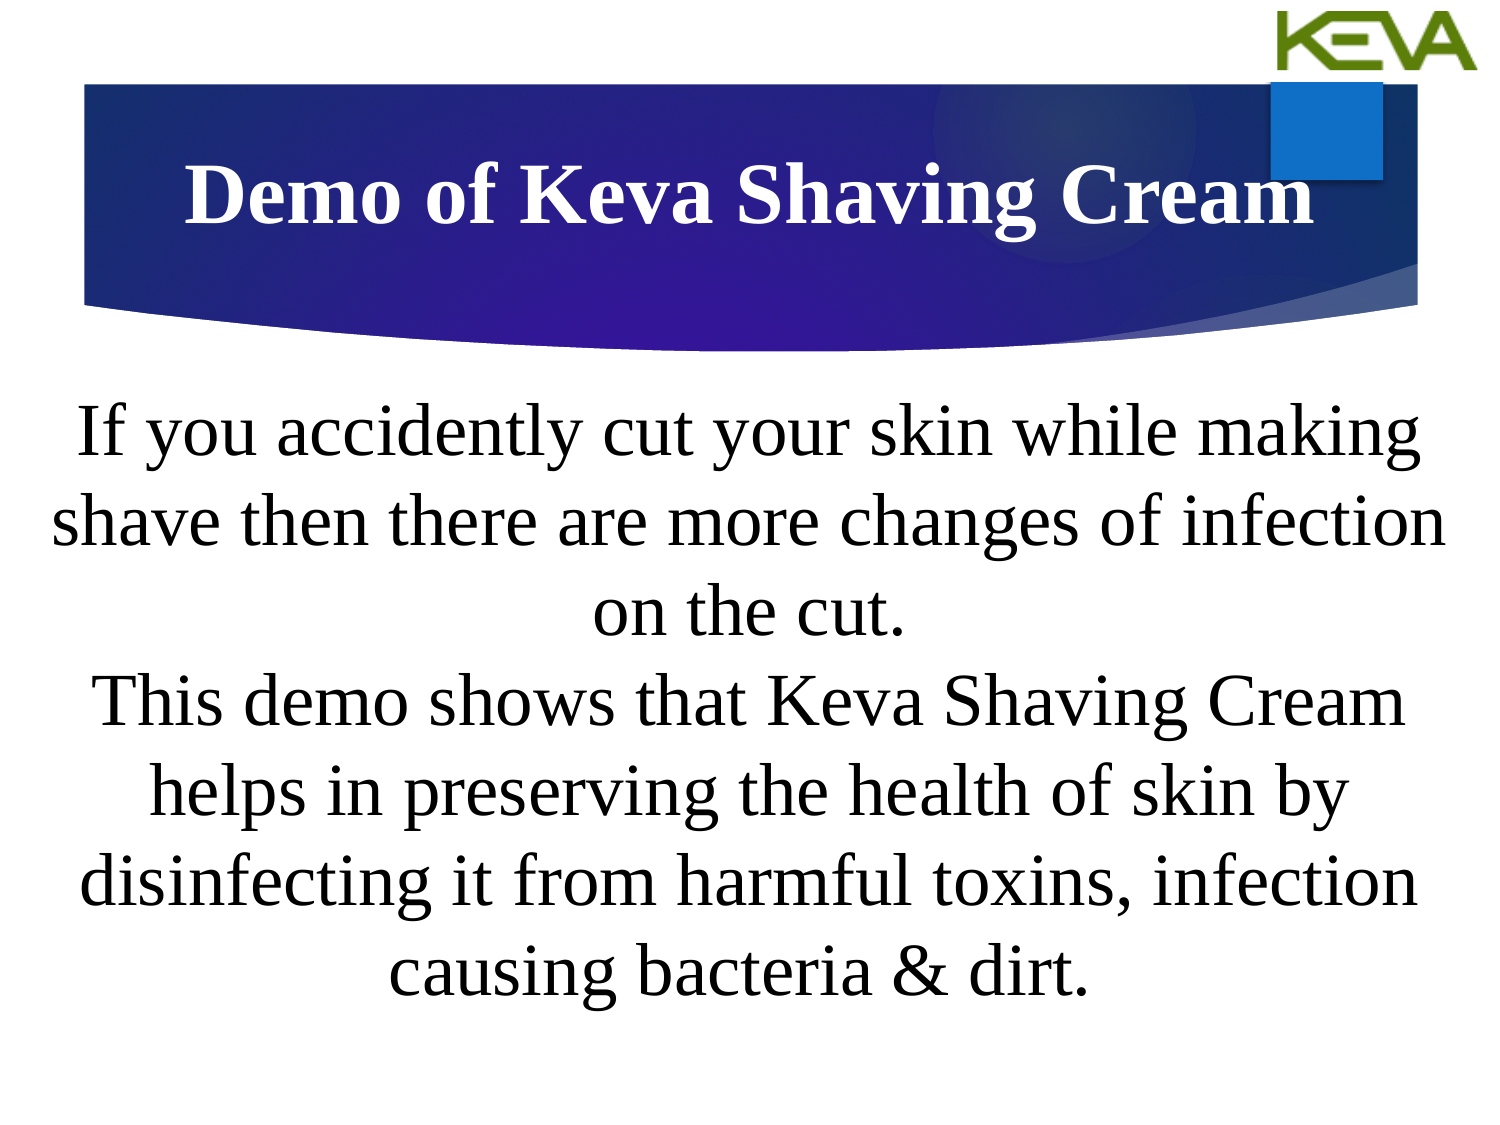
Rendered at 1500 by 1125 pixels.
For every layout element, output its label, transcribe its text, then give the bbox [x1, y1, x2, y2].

text_box [1256, 0, 1500, 84]
picture [1277, 11, 1478, 71]
text_box If you accidently cut your skin while making shave then there are more changes of infection on the cut. This demo shows that Keva Shaving Cream helps in preserving the health of skin by disinfecting it from harmful toxins, infection causing bacteria & dirt. [23, 373, 1477, 1018]
text_box Demo of Keva Shaving Cream [0, 128, 1500, 249]
